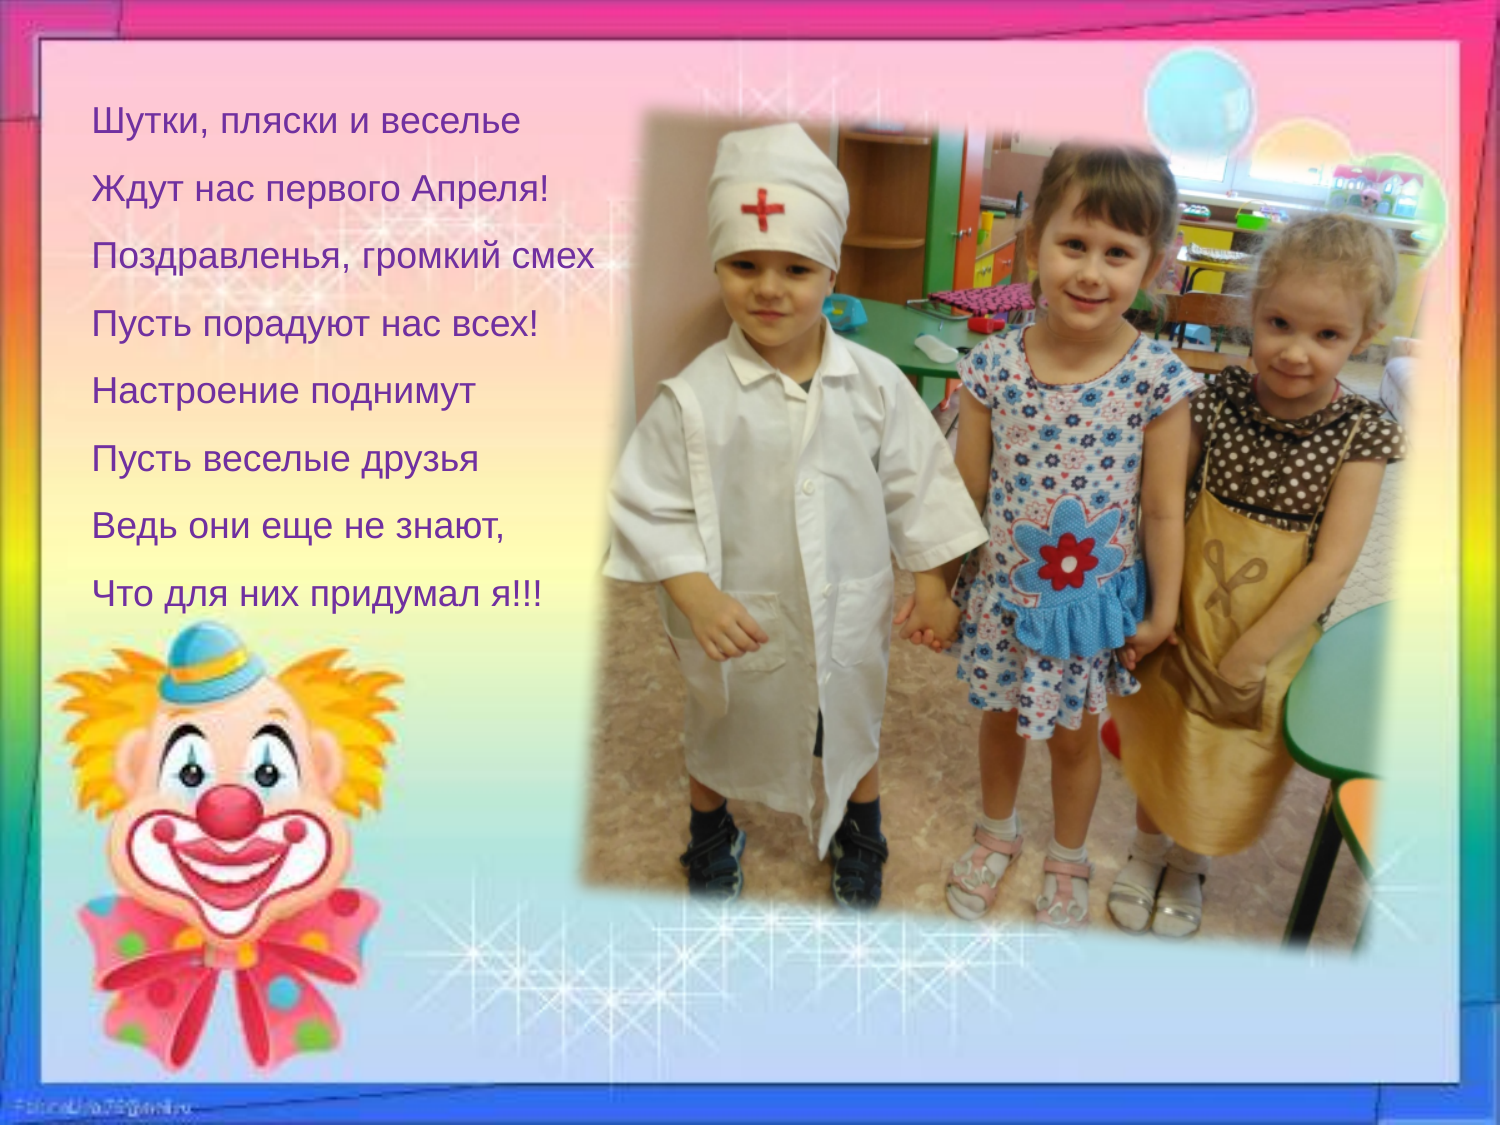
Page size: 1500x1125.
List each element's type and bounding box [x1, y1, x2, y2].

list [0, 0, 1500, 1125]
picture [593, 122, 1414, 938]
